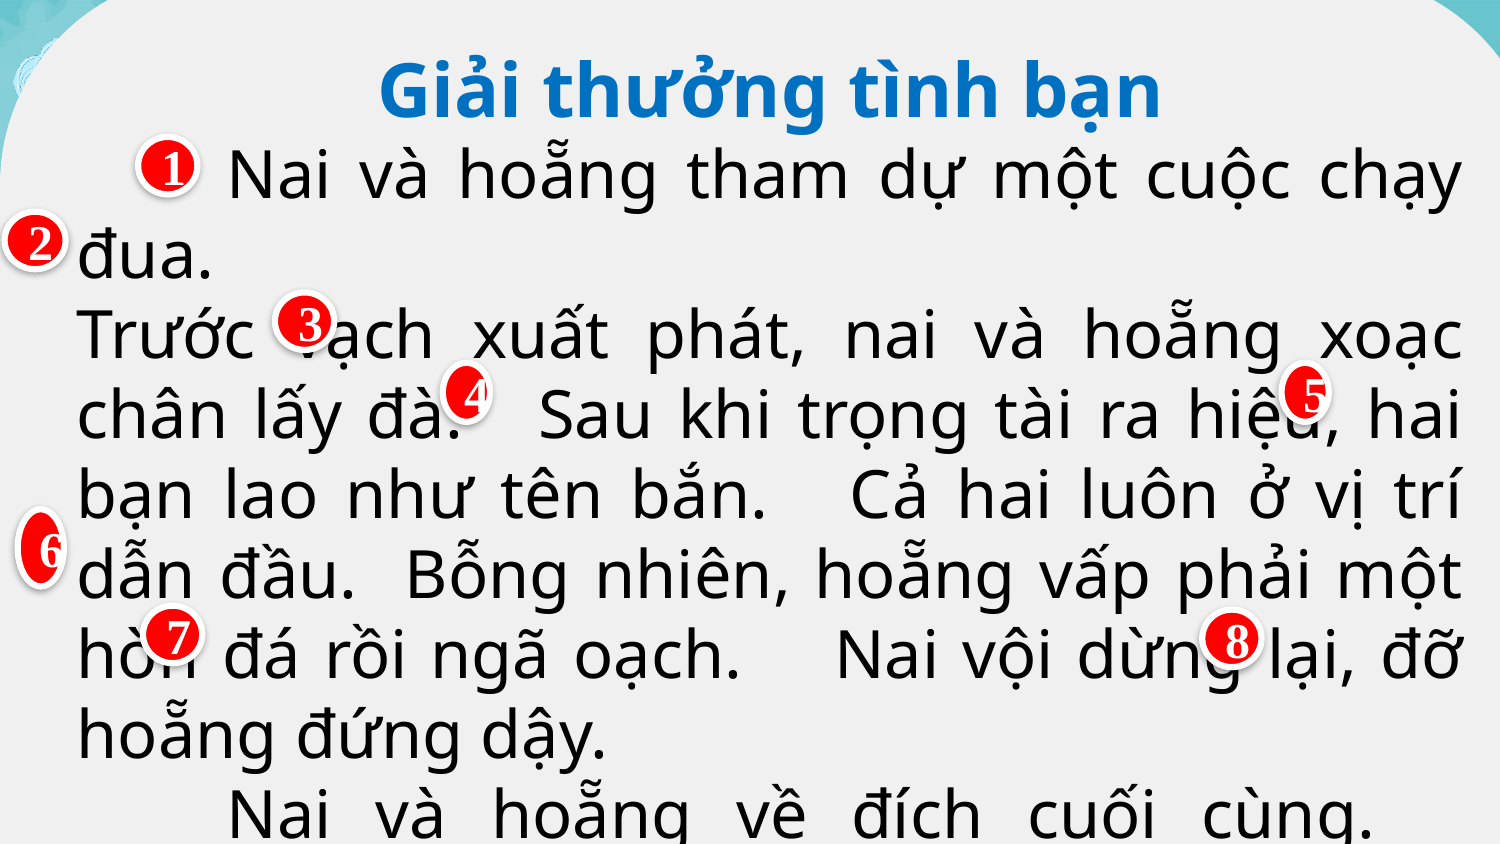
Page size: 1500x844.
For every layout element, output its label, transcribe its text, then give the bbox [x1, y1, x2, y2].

text_box 2 [1, 208, 69, 273]
text_box 8 [1199, 606, 1265, 671]
text_box 6 [14, 506, 68, 590]
text_box 5 [1278, 359, 1332, 425]
picture [0, 0, 106, 163]
text_box 3 [271, 289, 338, 354]
text_box 1 [135, 133, 201, 198]
text_box 7 [139, 602, 206, 667]
text_box Giải thưởng tình bạn Nai và hoẵng tham dự một cuộc chạy đua. Trước vạch xuất phát, nai và hoẵng xoạc chân lấy đà. Sau khi trọng tài ra hiệu, hai bạn lao như tên bắn. Cả hai luôn ở vị trí dẫn đầu. Bỗng nhiên, hoẵng vấp phải một hòn đá rồi ngã oạch. Nai vội dừng lại, đỡ hoẵng đứng dậy. Nai và hoẵng về đích cuối cùng. Nhưng cả hai đều được tặng giải thưởng tình bạn. (Lâm Anh) [0, 0, 1500, 844]
text_box 4 [439, 359, 494, 425]
picture [1436, 0, 1500, 57]
